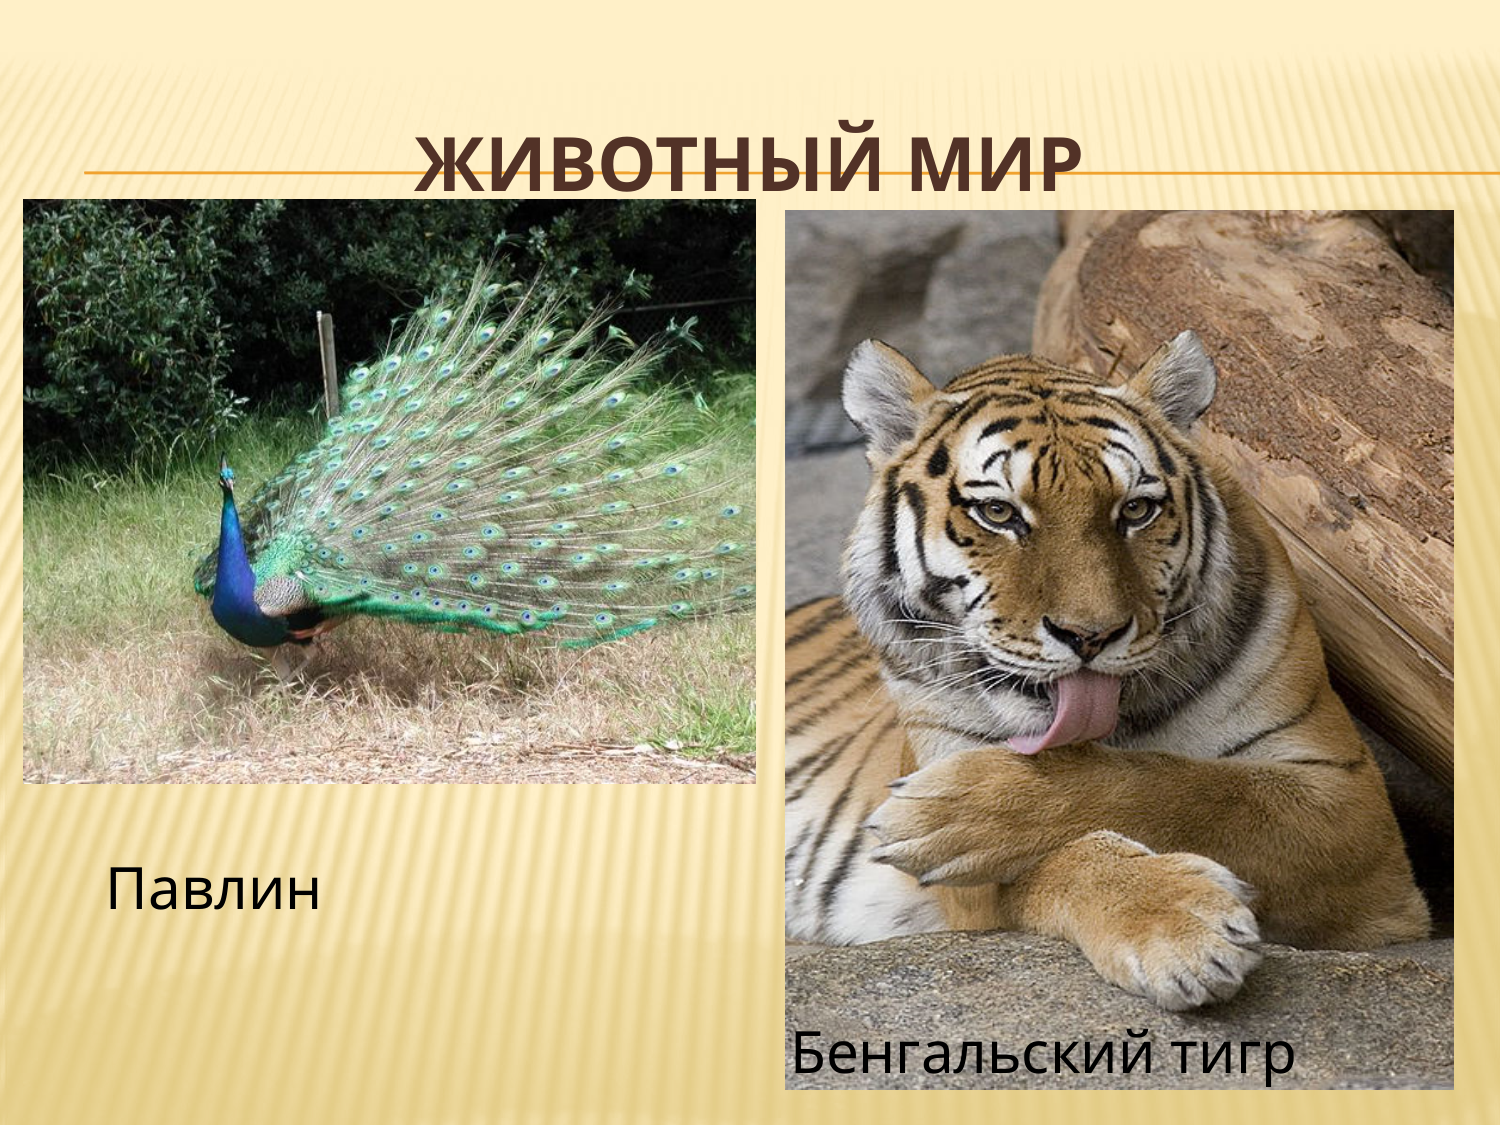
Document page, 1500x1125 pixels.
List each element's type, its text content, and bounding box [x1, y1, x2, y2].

text_box Павлин [91, 843, 338, 929]
picture [784, 210, 1454, 1091]
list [23, 198, 756, 784]
title Животный мир [75, 47, 1425, 275]
